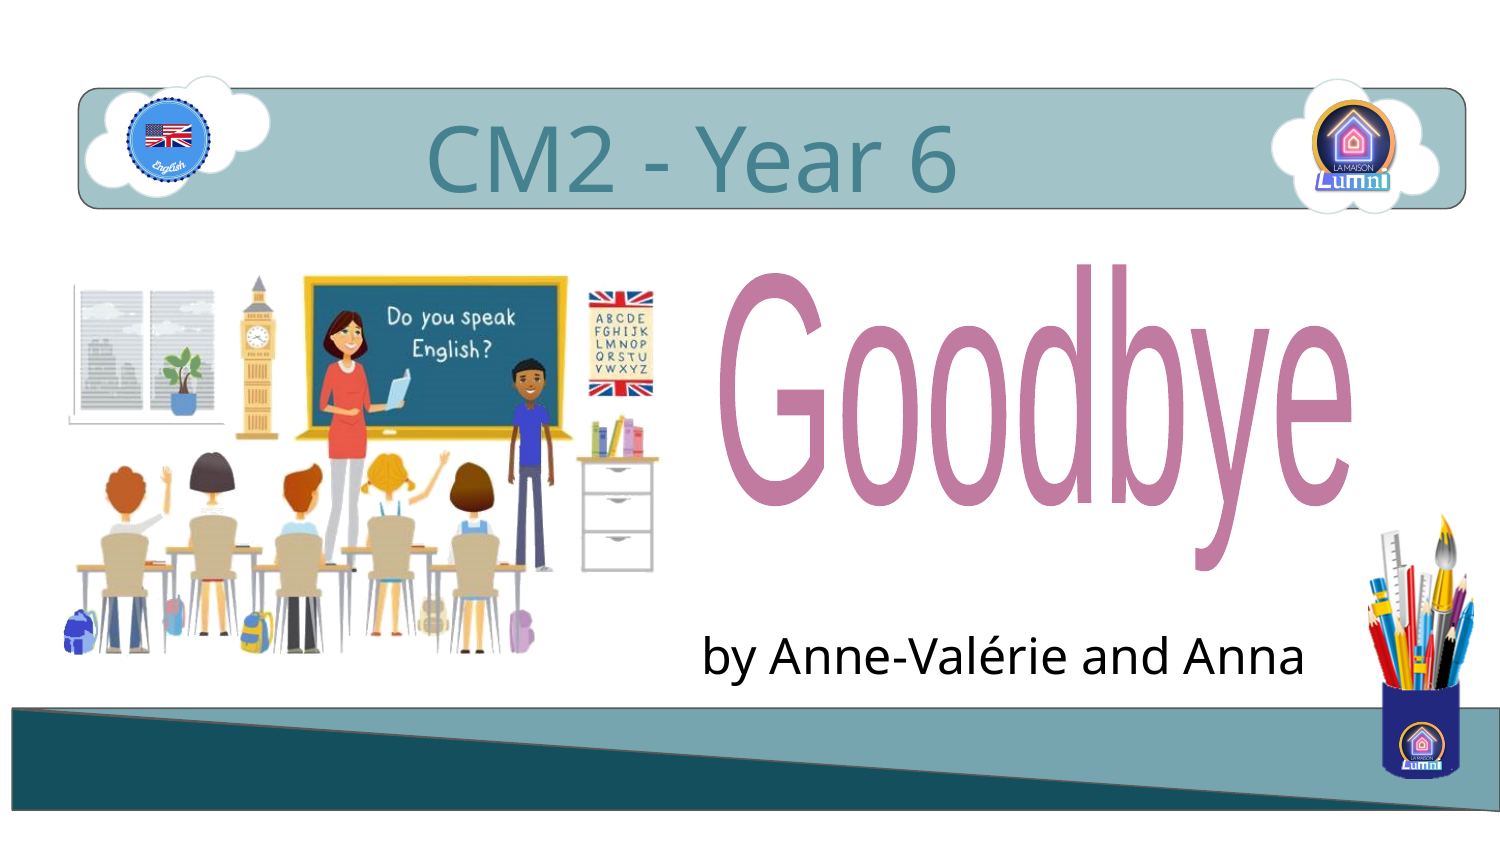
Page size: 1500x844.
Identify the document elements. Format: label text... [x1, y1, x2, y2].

text_box by Anne-Valérie and Anna [722, 609, 1467, 700]
picture [7, 218, 717, 720]
text_box [692, 197, 804, 219]
picture [1368, 513, 1474, 620]
text_box CM2 - Year 6 [385, 85, 1110, 197]
picture [1239, 80, 1467, 212]
picture [1359, 624, 1485, 782]
picture [125, 97, 212, 183]
